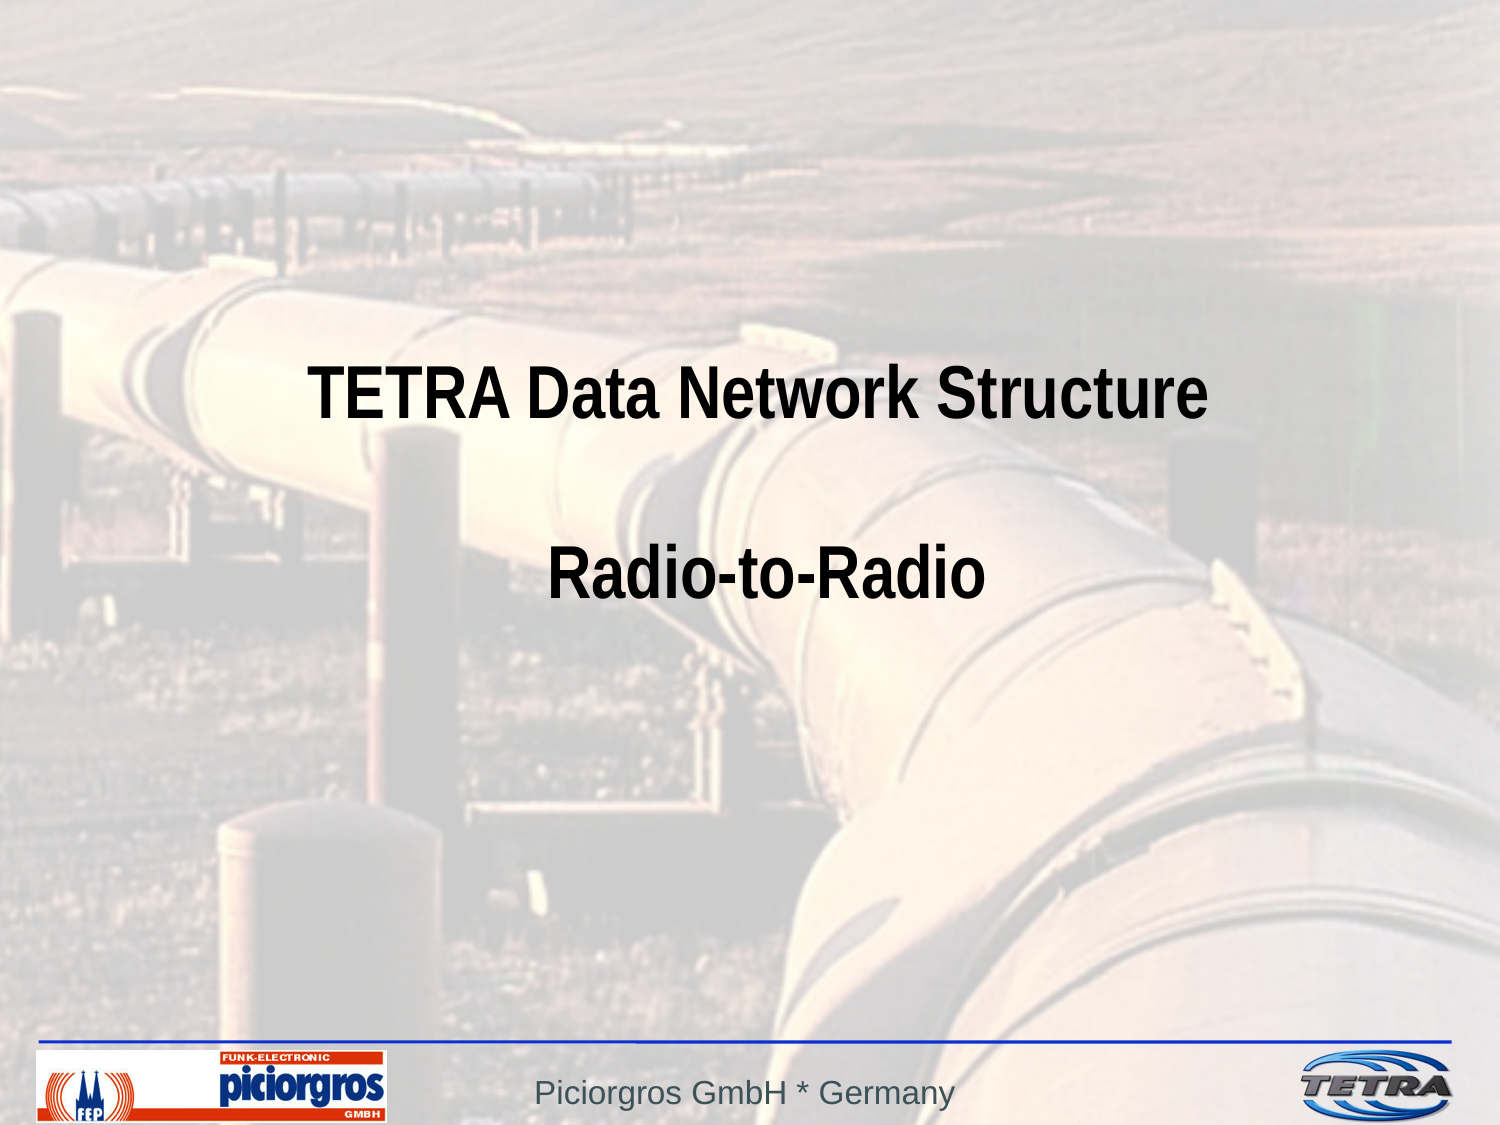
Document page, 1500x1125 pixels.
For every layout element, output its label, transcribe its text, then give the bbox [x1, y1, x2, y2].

picture [0, 0, 1500, 1125]
title TETRA Data Network Structure Radio-to-Radio [170, 343, 1365, 615]
